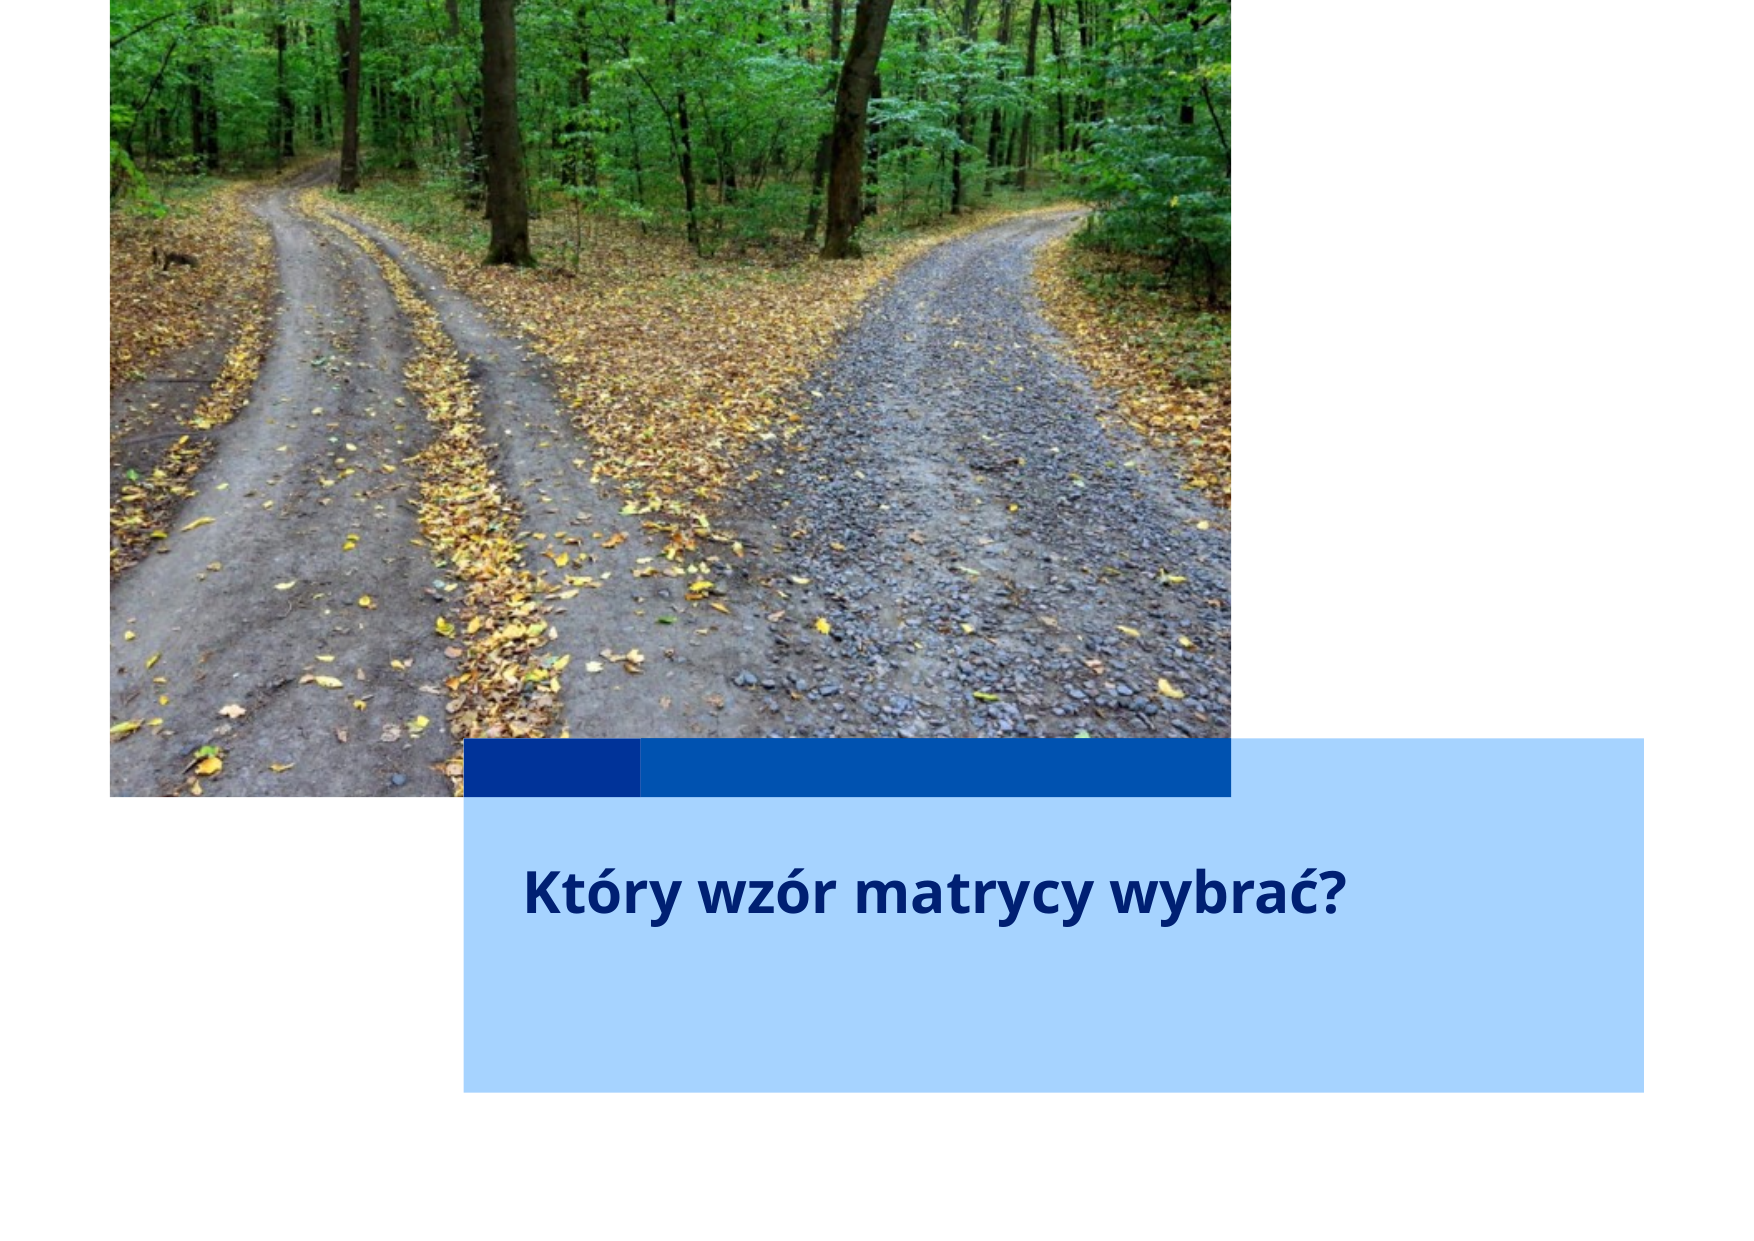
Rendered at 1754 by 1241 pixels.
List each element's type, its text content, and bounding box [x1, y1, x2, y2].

picture [109, 0, 1232, 798]
title Który wzór matrycy wybrać? [522, 852, 1586, 1069]
